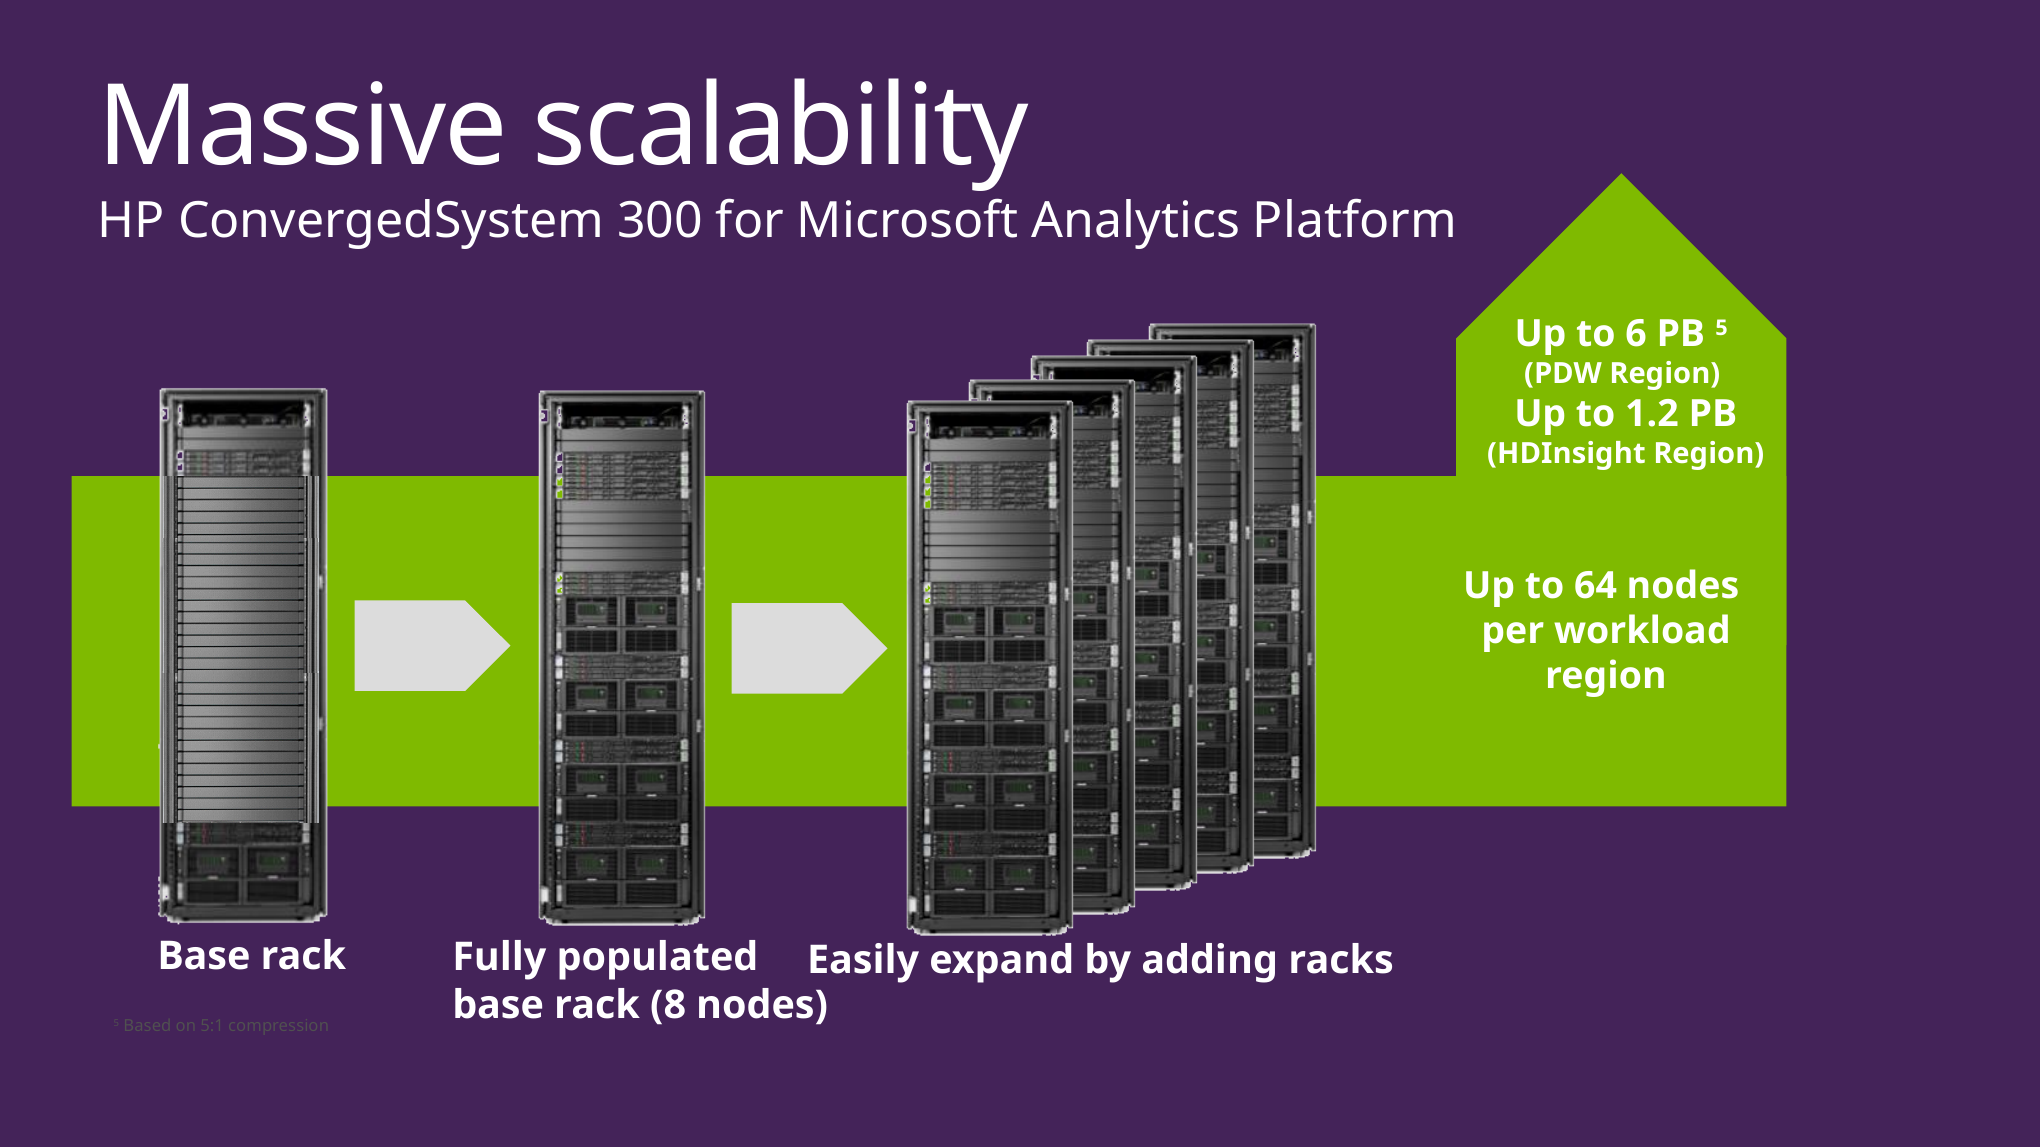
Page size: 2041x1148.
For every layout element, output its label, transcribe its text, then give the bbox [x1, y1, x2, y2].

subtitle HP ConvergedSystem 300 for Microsoft Analytics Platform [73, 149, 1962, 264]
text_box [148, 301, 1803, 1035]
text_box 5 Based on 5:1 compression [98, 1007, 345, 1043]
title Massive scalability [73, 52, 1962, 149]
text_box [1492, 264, 1751, 301]
text_box [71, 475, 148, 807]
